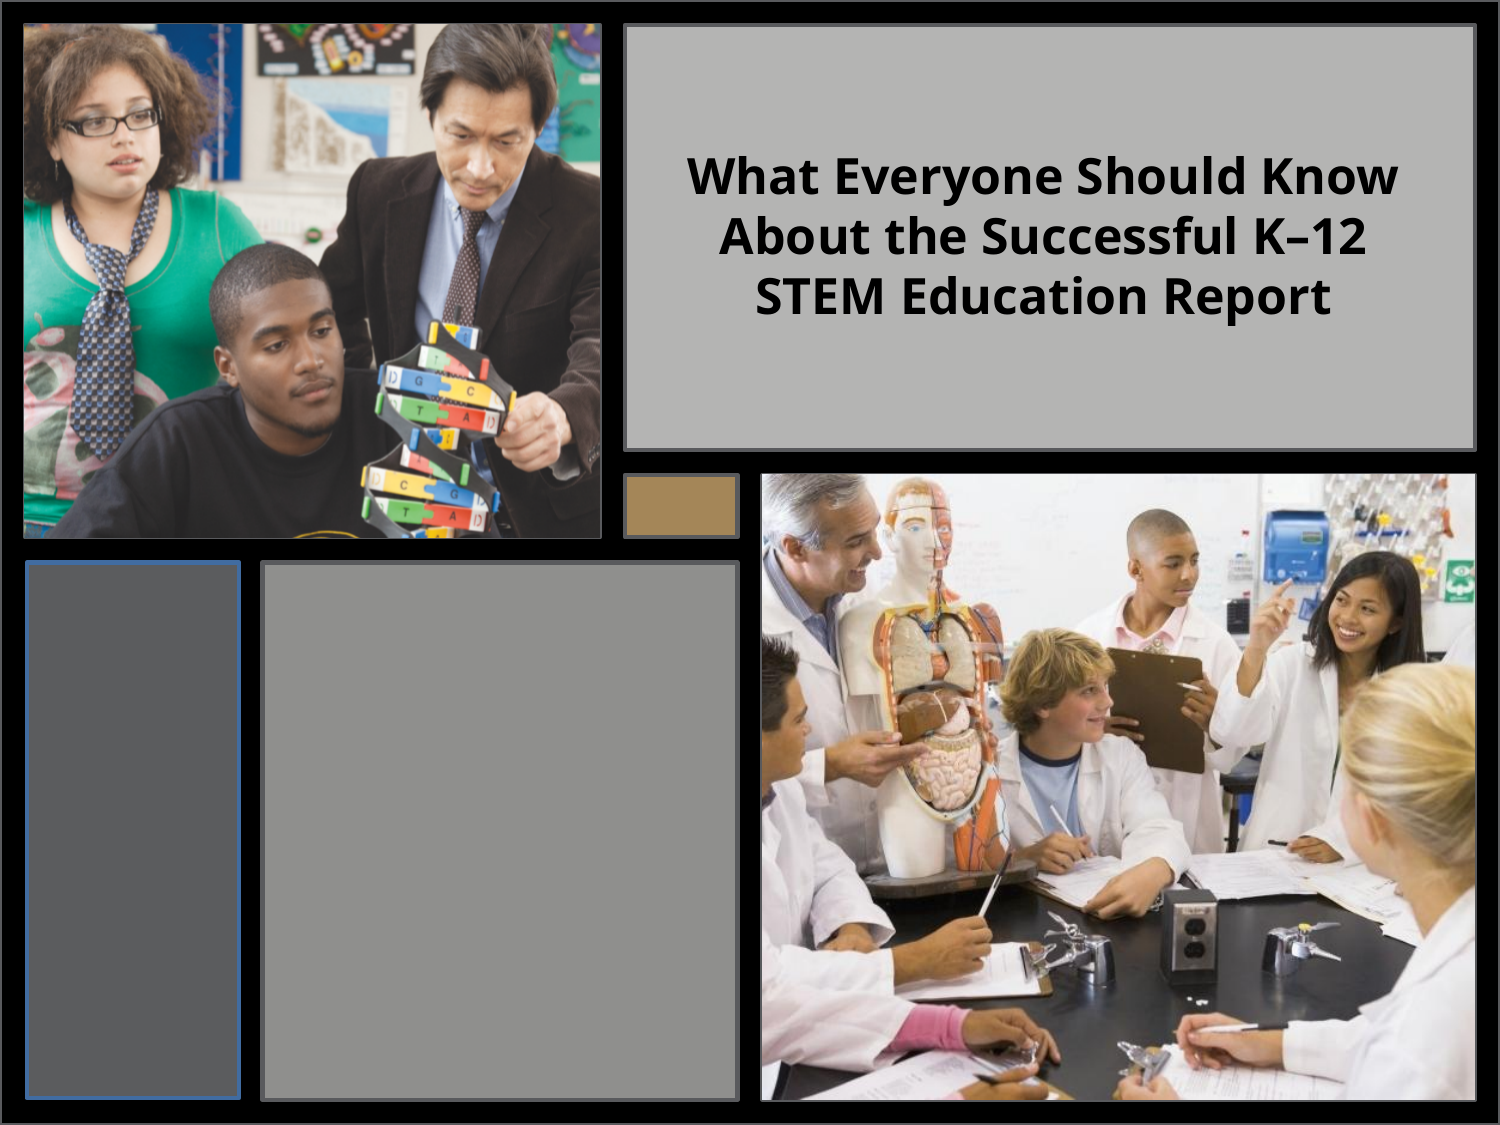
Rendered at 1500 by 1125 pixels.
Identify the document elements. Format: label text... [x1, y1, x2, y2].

text_box [25, 560, 241, 1100]
text_box What Everyone Should Know About the Successful K–12 STEM Education Report [662, 137, 1425, 333]
picture [24, 24, 601, 538]
text_box [0, 0, 1500, 1125]
text_box [623, 473, 740, 539]
text_box [623, 23, 1477, 452]
text_box [260, 560, 740, 1102]
picture [762, 474, 1476, 1101]
